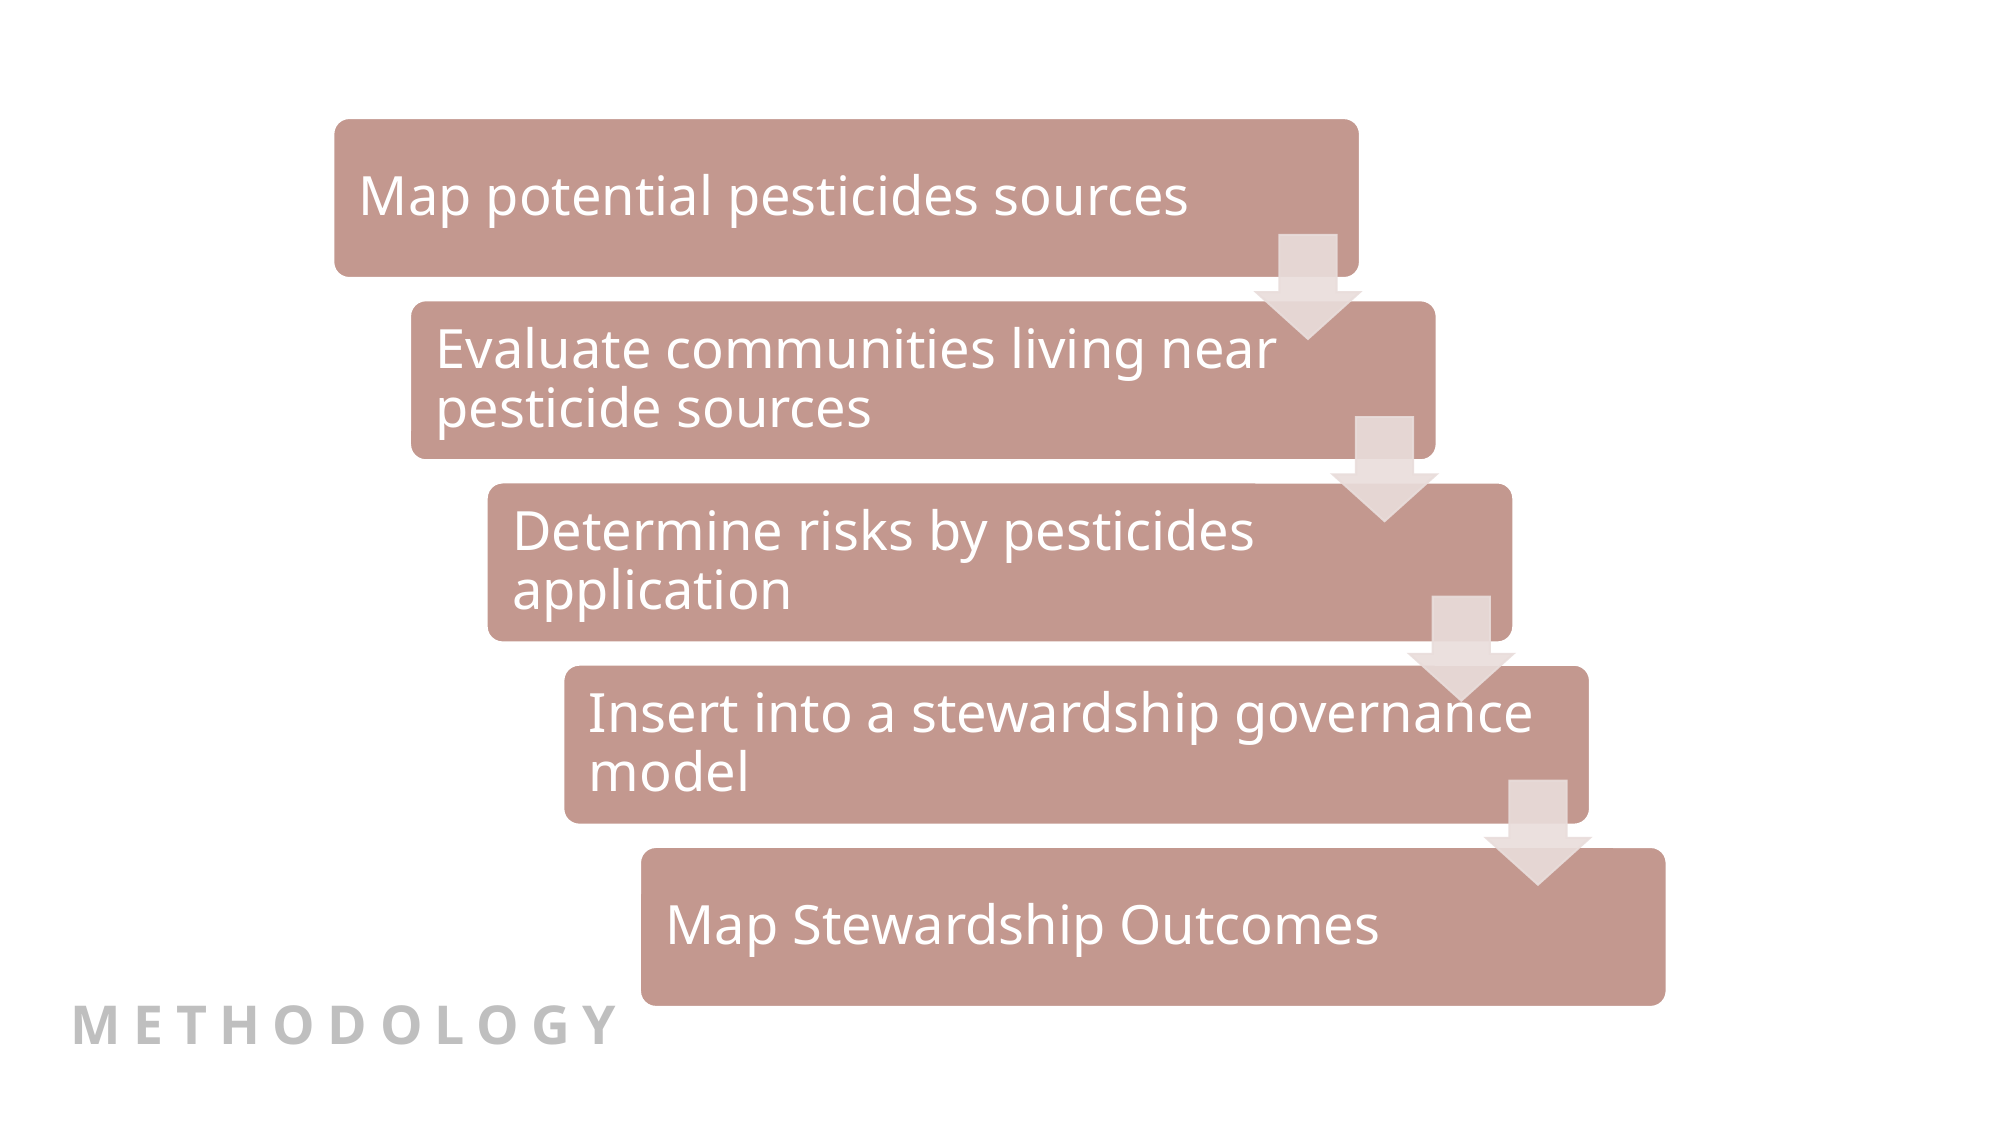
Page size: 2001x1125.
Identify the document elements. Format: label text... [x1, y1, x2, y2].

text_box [333, 117, 1667, 1007]
text_box methodology [55, 970, 1322, 1063]
